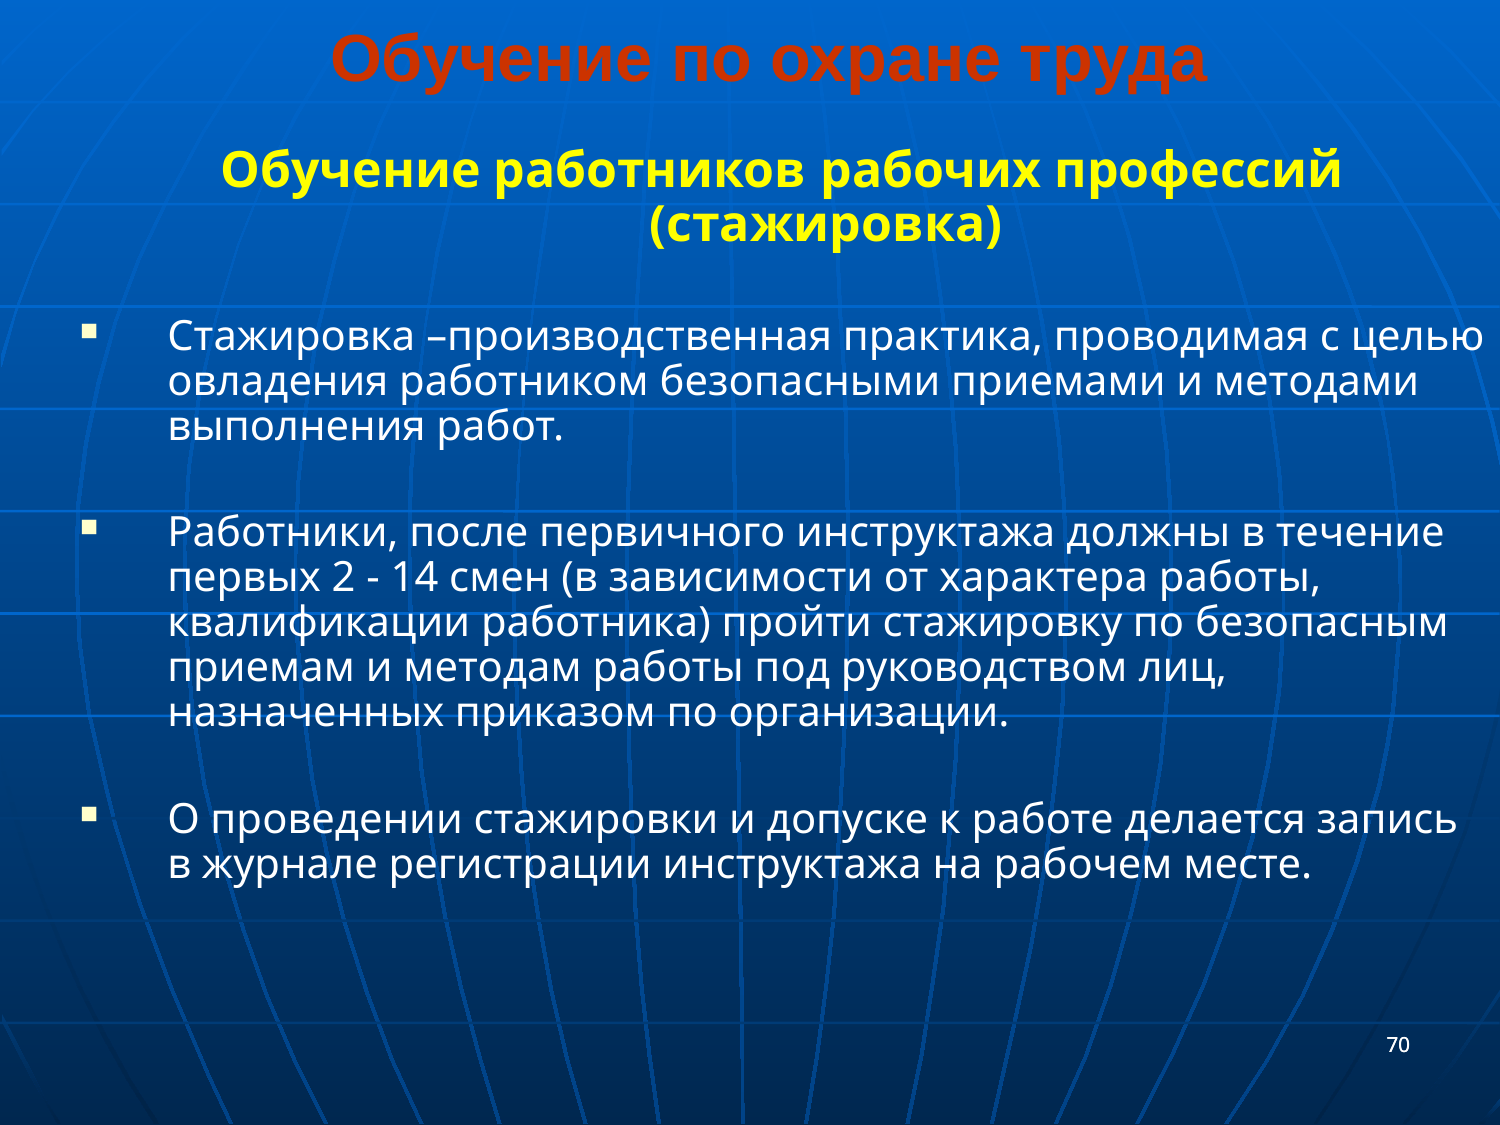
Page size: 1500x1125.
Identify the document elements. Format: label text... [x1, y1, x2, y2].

list Обучение работников рабочих профессий (стажировка) Стажировка –производственная практика, проводимая с целью овладения работником безопасными приемами и методами выполнения работ. Работники, после первичного инструктажа должны в течение первых 2 - 14 смен (в зависимости от характера работы, квалификации работника) пройти стажировку по безопасным приемам и методам работы под руководством лиц, назначенных приказом по организации. О проведении стажировки и допуске к работе делается запись в журнале регистрации инструктажа на рабочем месте. [64, 136, 1500, 1048]
text_box 70 [1074, 1048, 1425, 1100]
text_box Обучение по охране труда [152, 13, 1387, 97]
